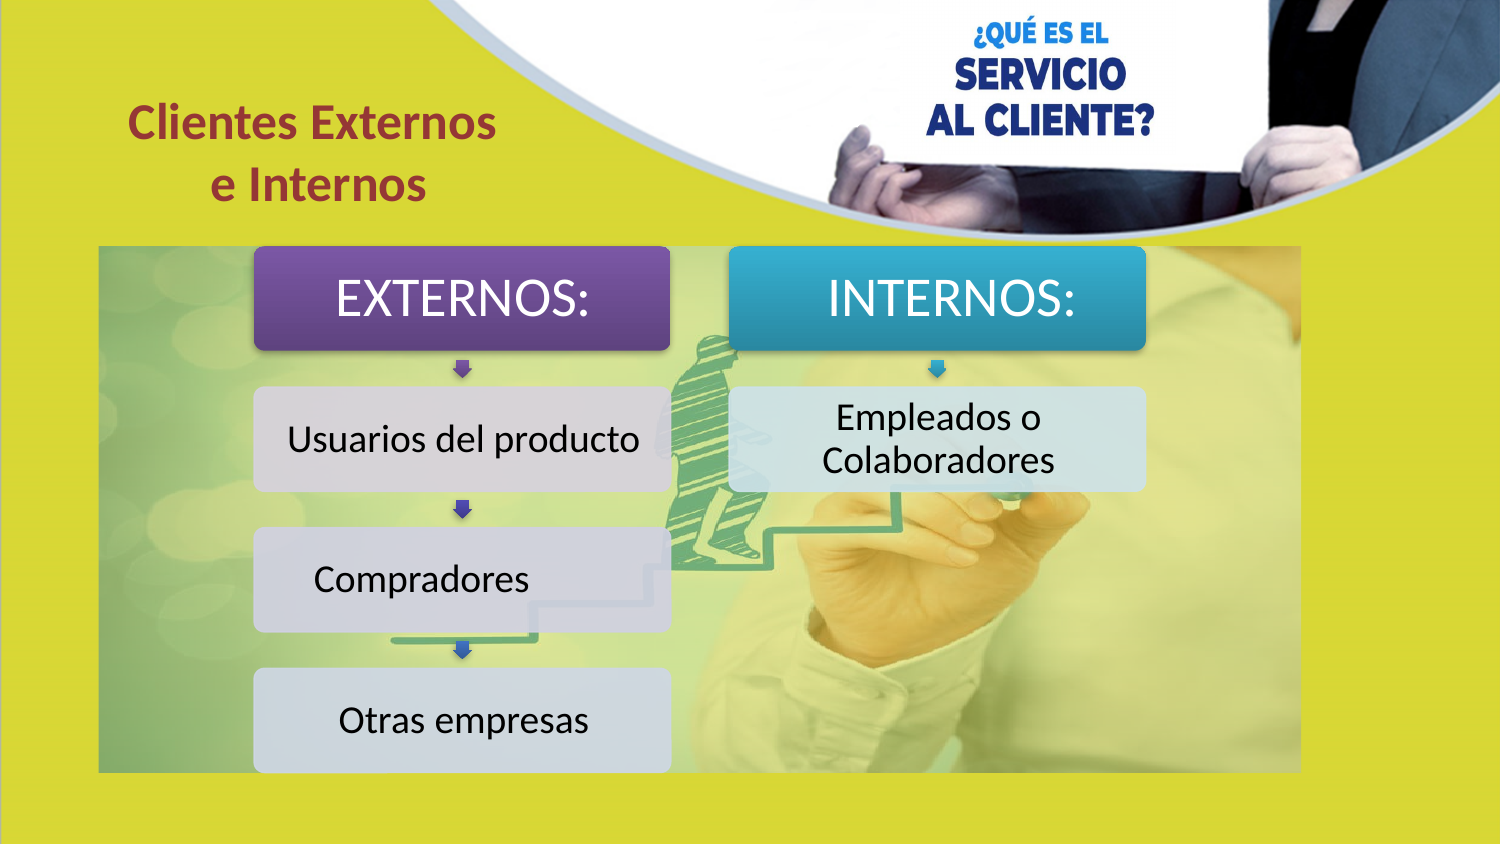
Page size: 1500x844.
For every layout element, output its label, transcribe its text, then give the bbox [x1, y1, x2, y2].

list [98, 246, 1302, 773]
picture [0, 0, 1500, 844]
title Clientes Externos e Internos [0, 79, 627, 220]
